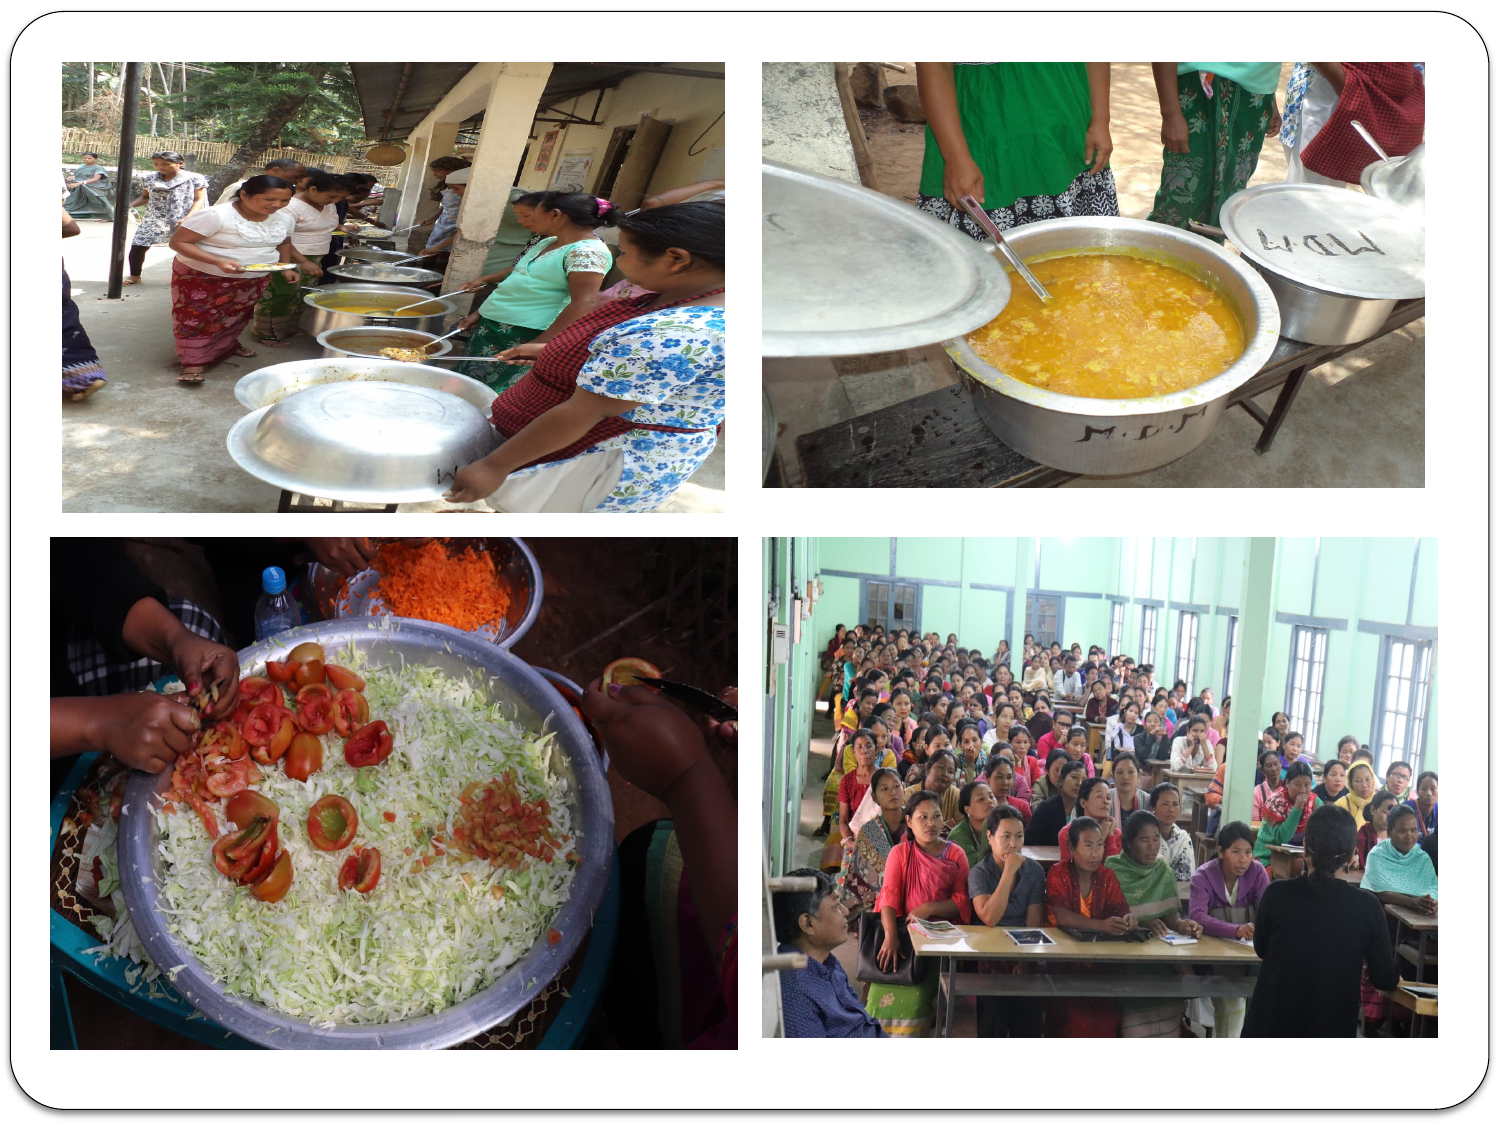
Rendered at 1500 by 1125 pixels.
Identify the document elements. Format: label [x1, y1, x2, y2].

list [62, 62, 726, 513]
picture [49, 537, 738, 1051]
picture [762, 537, 1438, 1038]
picture [49, 824, 53, 838]
picture [762, 62, 1426, 488]
